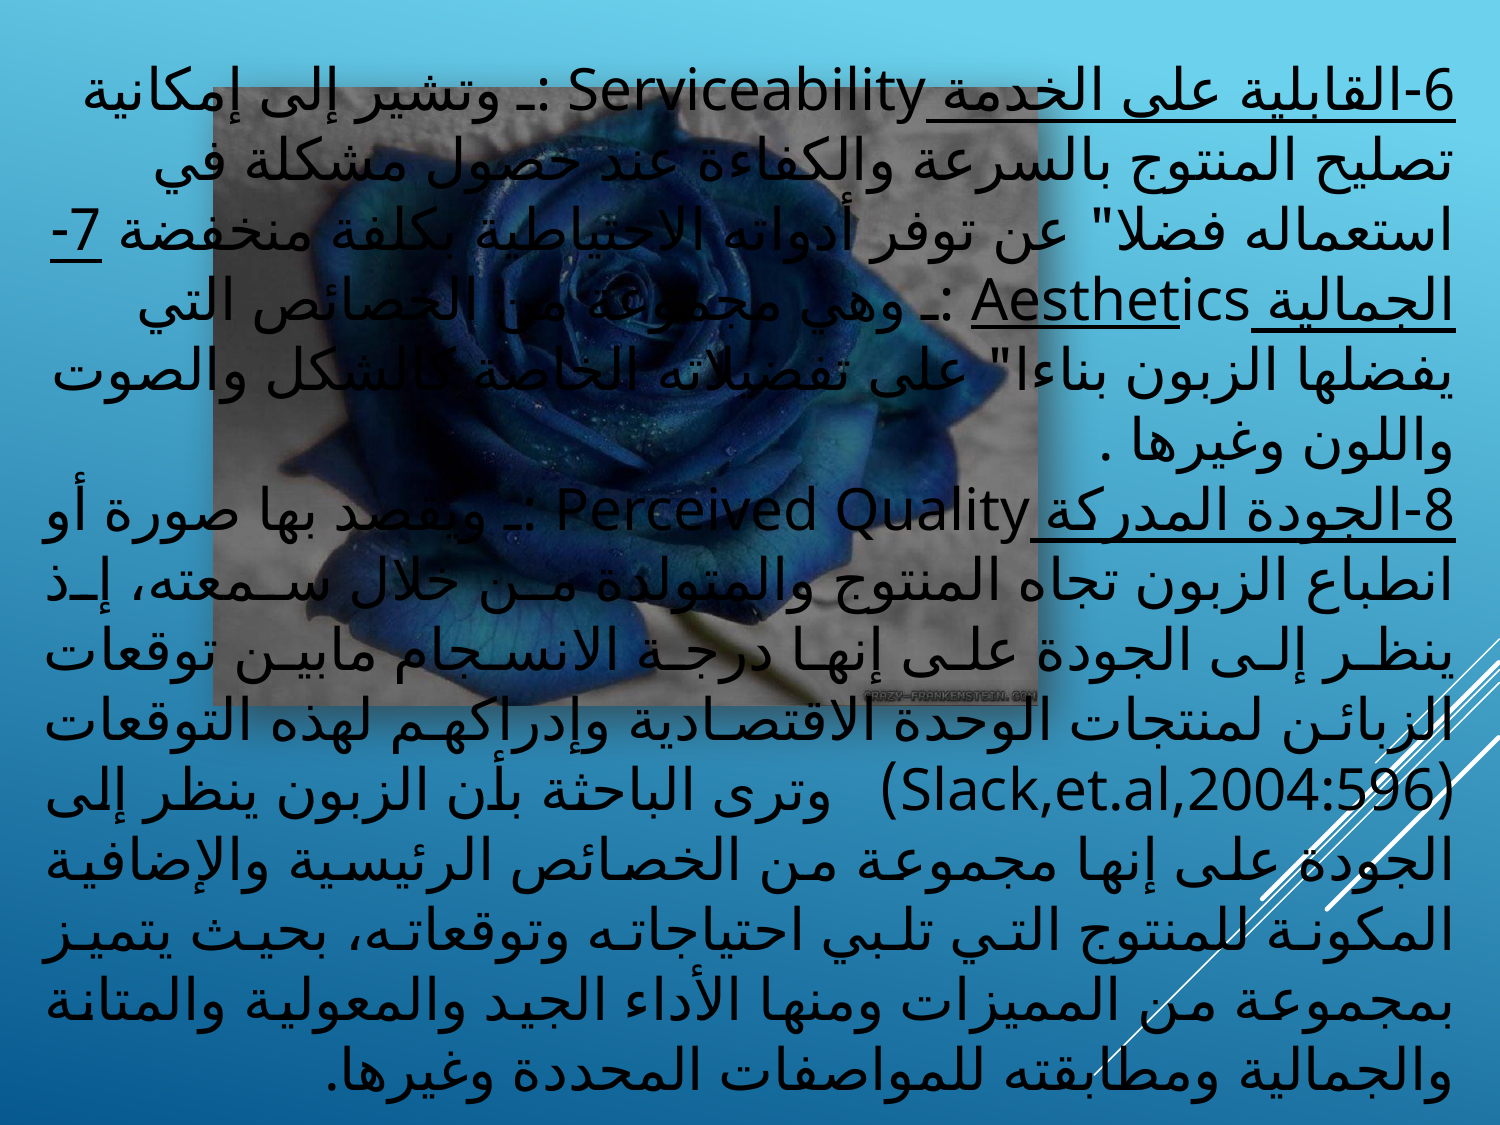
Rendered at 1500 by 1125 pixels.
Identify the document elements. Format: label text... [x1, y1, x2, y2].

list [212, 87, 1038, 706]
text_box 6-القابلية على الخدمة Serviceability :ـ وتشير إلى إمكانية تصليح المنتوج بالسرعة والكفاءة عند حصول مشكلة في استعماله فضلا" عن توفر أدواته الاحتياطية بكلفة منخفضة 7-الجمالية Aesthetics :ـ وهي مجموعة من الخصائص التي يفضلها الزبون بناءا" على تفضيلاته الخاصة كالشكل والصوت واللون وغيرها . 8-الجودة المدركة Perceived Quality :ـ ويقصد بها صورة أو انطباع الزبون تجاه المنتوج والمتولدة من خلال سمعته، إذ ينظر إلى الجودة على إنها درجة الانسجام مابين توقعات الزبائن لمنتجات الوحدة الاقتصادية وإدراكهم لهذه التوقعات (Slack,et.al,2004:596) وترى الباحثة بأن الزبون ينظر إلى الجودة على إنها مجموعة من الخصائص الرئيسية والإضافية المكونة للمنتوج التي تلبي احتياجاته وتوقعاته، بحيث يتميز بمجموعة من المميزات ومنها الأداء الجيد والمعولية والمتانة والجمالية ومطابقته للمواصفات المحددة وغيرها. [29, 45, 1471, 1110]
